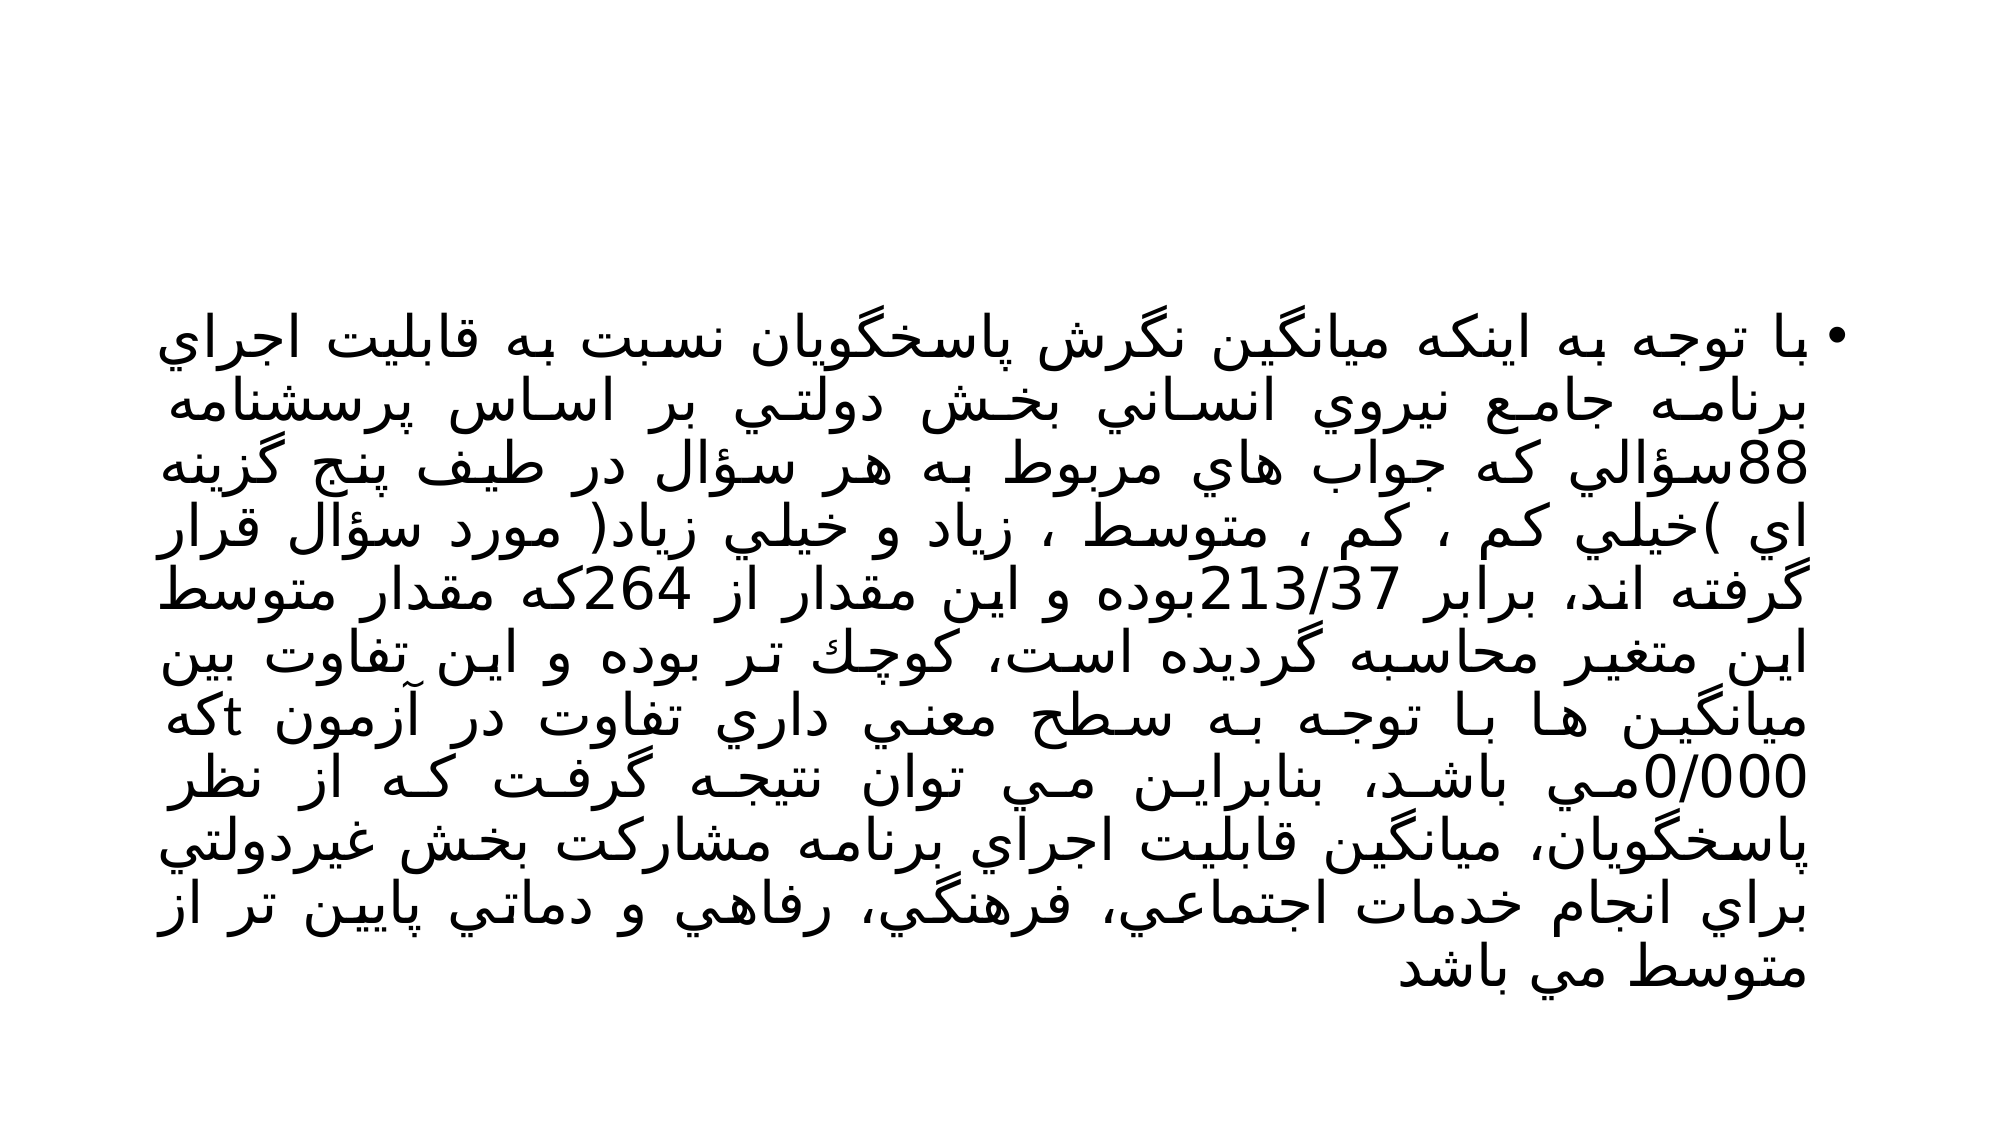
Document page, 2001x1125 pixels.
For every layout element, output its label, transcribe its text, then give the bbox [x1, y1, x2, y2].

list با توجه به اينكه ميانگين نگرش پاسخگويان نسبت به قابليت اجراي برنامه جامع نيروي انساني بخش دولتي بر اساس پرسشنامه 88سؤالي كه جواب هاي مربوط به هر سؤال در طيف پنج گزينه اي )خيلي كم ، كم ، متوسط ، زياد و خيلي زياد( مورد سؤال قرار گرفته اند، برابر 213/37بوده و اين مقدار از 264كه مقدار متوسط اين متغير محاسبه گرديده است، كوچك تر بوده و اين تفاوت بين ميانگين ها با توجه به سطح معني داري تفاوت در آزمون tكه 0/000مي باشد، بنابراين مي توان نتيجه گرفت كه از نظر پاسخگويان، ميانگين قابليت اجراي برنامه مشاركت بخش غيردولتي براي انجام خدمات اجتماعي، فرهنگي، رفاهي و دماتي پايين تر از متوسط مي باشد [137, 299, 1863, 1014]
